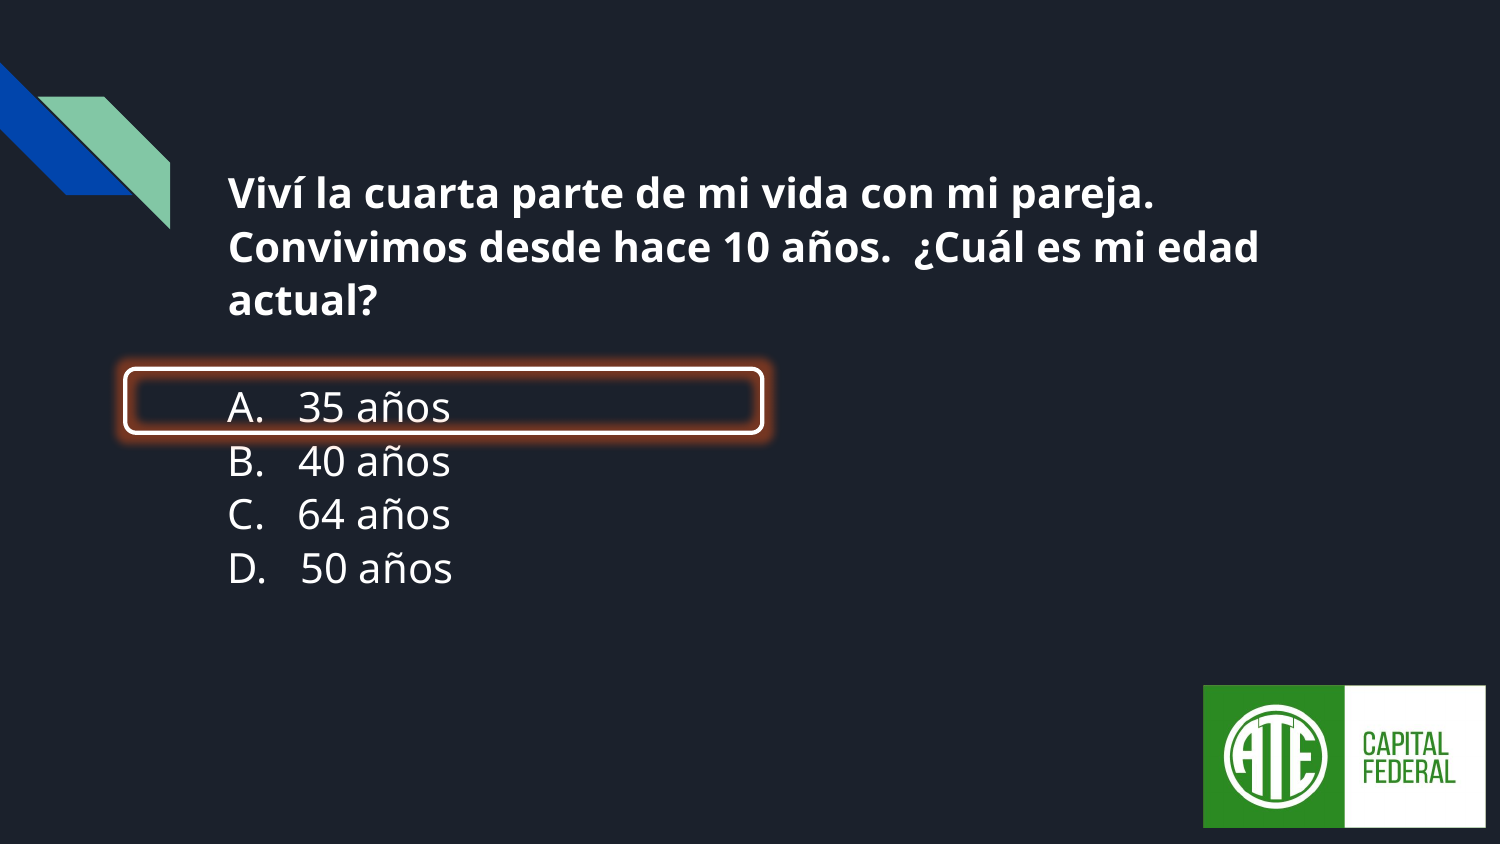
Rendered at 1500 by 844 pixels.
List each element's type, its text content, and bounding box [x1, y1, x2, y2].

picture [1203, 685, 1487, 828]
list Viví la cuarta parte de mi vida con mi pareja. Convivimos desde hace 10 años. ¿Cuál es mi edad actual? A. 35 años B. 40 años C. 64 años D. 50 años [212, 148, 1368, 735]
text_box [123, 366, 765, 435]
